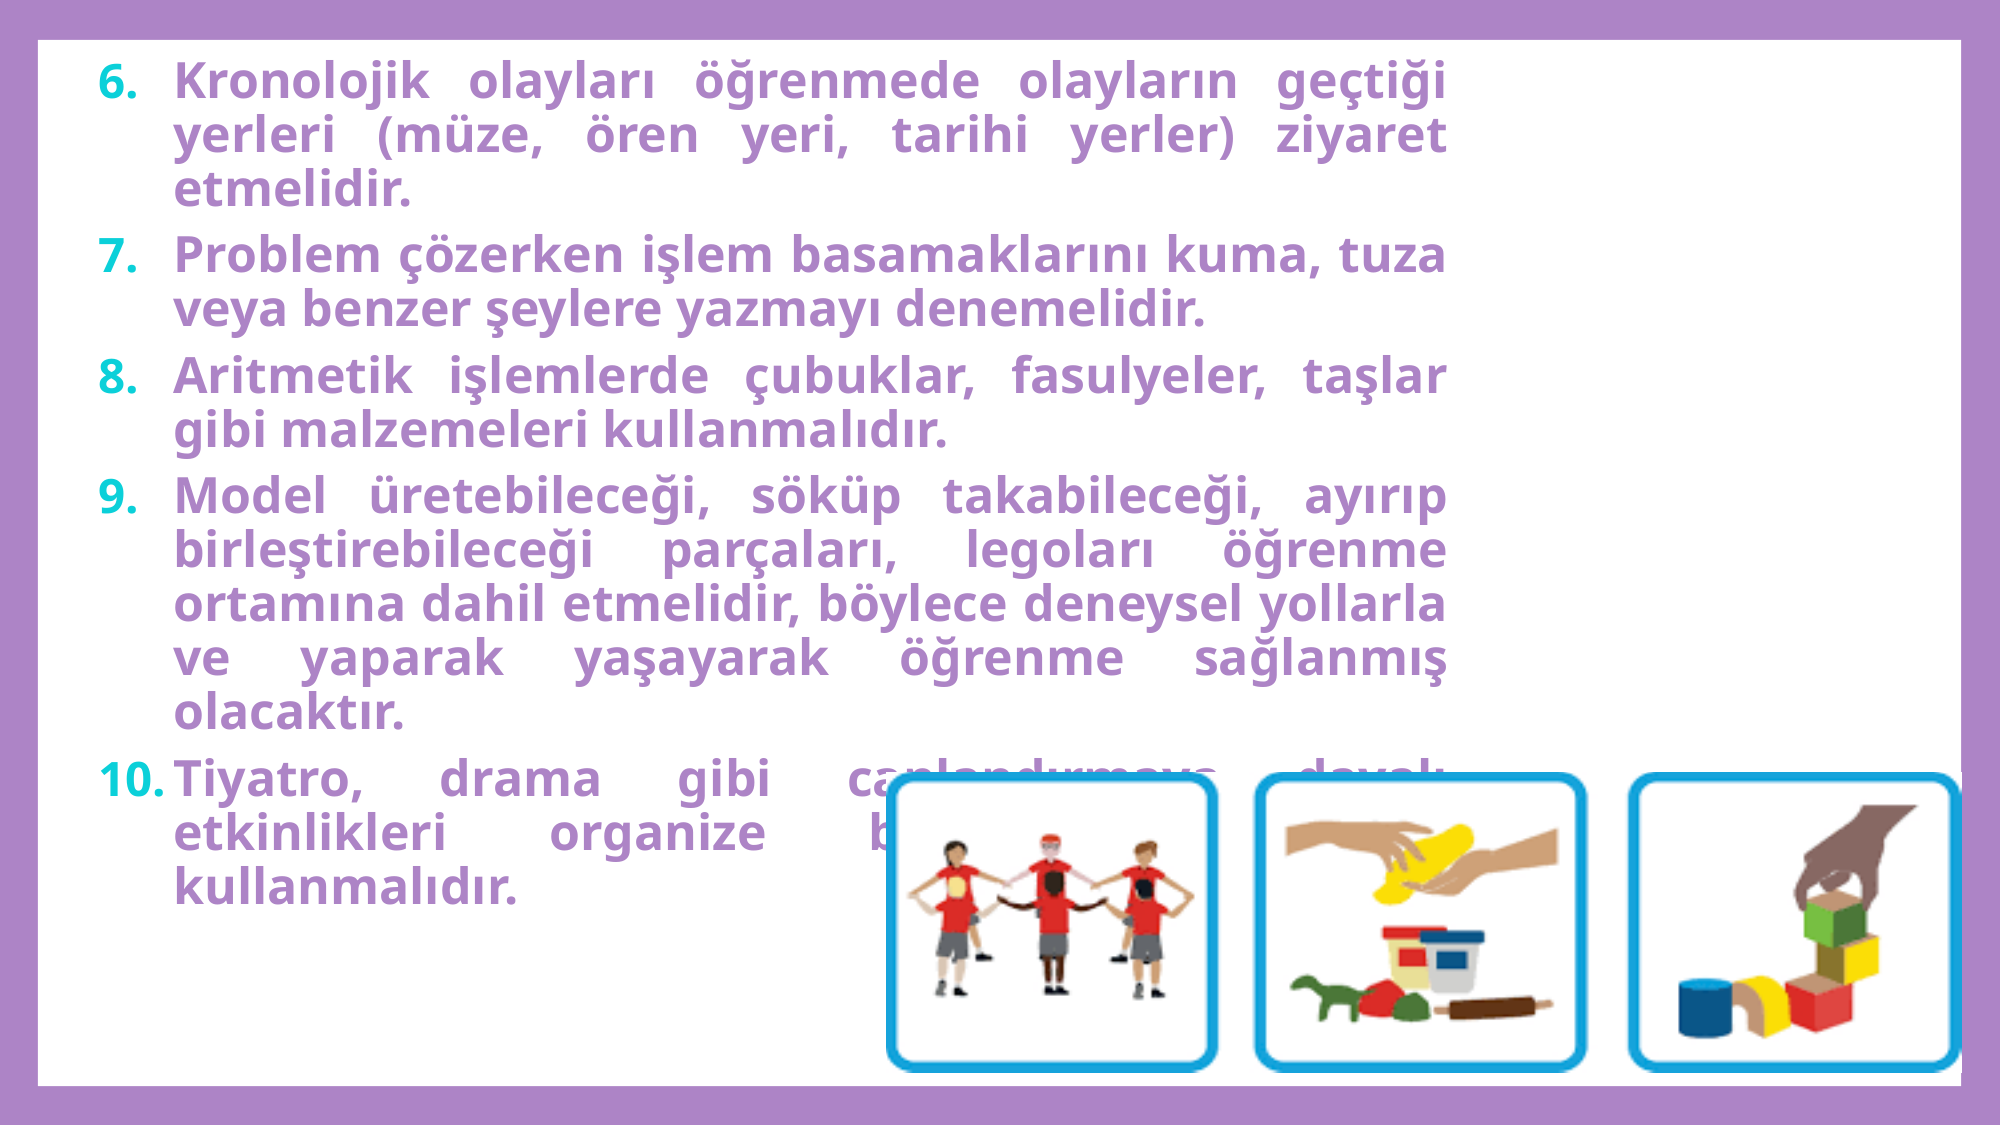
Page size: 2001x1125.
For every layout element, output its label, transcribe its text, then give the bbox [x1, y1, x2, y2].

list Kronolojik olayları öğrenmede olayların geçtiği yerleri (müze, ören yeri, tarihi yerler) ziyaret etmelidir. Problem çözerken işlem basamaklarını kuma, tuza veya benzer şeylere yazmayı denemelidir. Aritmetik işlemlerde çubuklar, fasulyeler, taşlar gibi malzemeleri kullanmalıdır. Model üretebileceği, söküp takabileceği, ayırıp birleştirebileceği parçaları, legoları öğrenme ortamına dahil etmelidir, böylece deneysel yollarla ve yaparak yaşayarak öğrenme sağlanmış olacaktır. Tiyatro, drama gibi canlandırmaya dayalı etkinlikleri organize bilgileri öğrenmede kullanmalıdır. [38, 47, 1464, 786]
picture [896, 781, 1208, 1063]
picture [886, 772, 1962, 1073]
